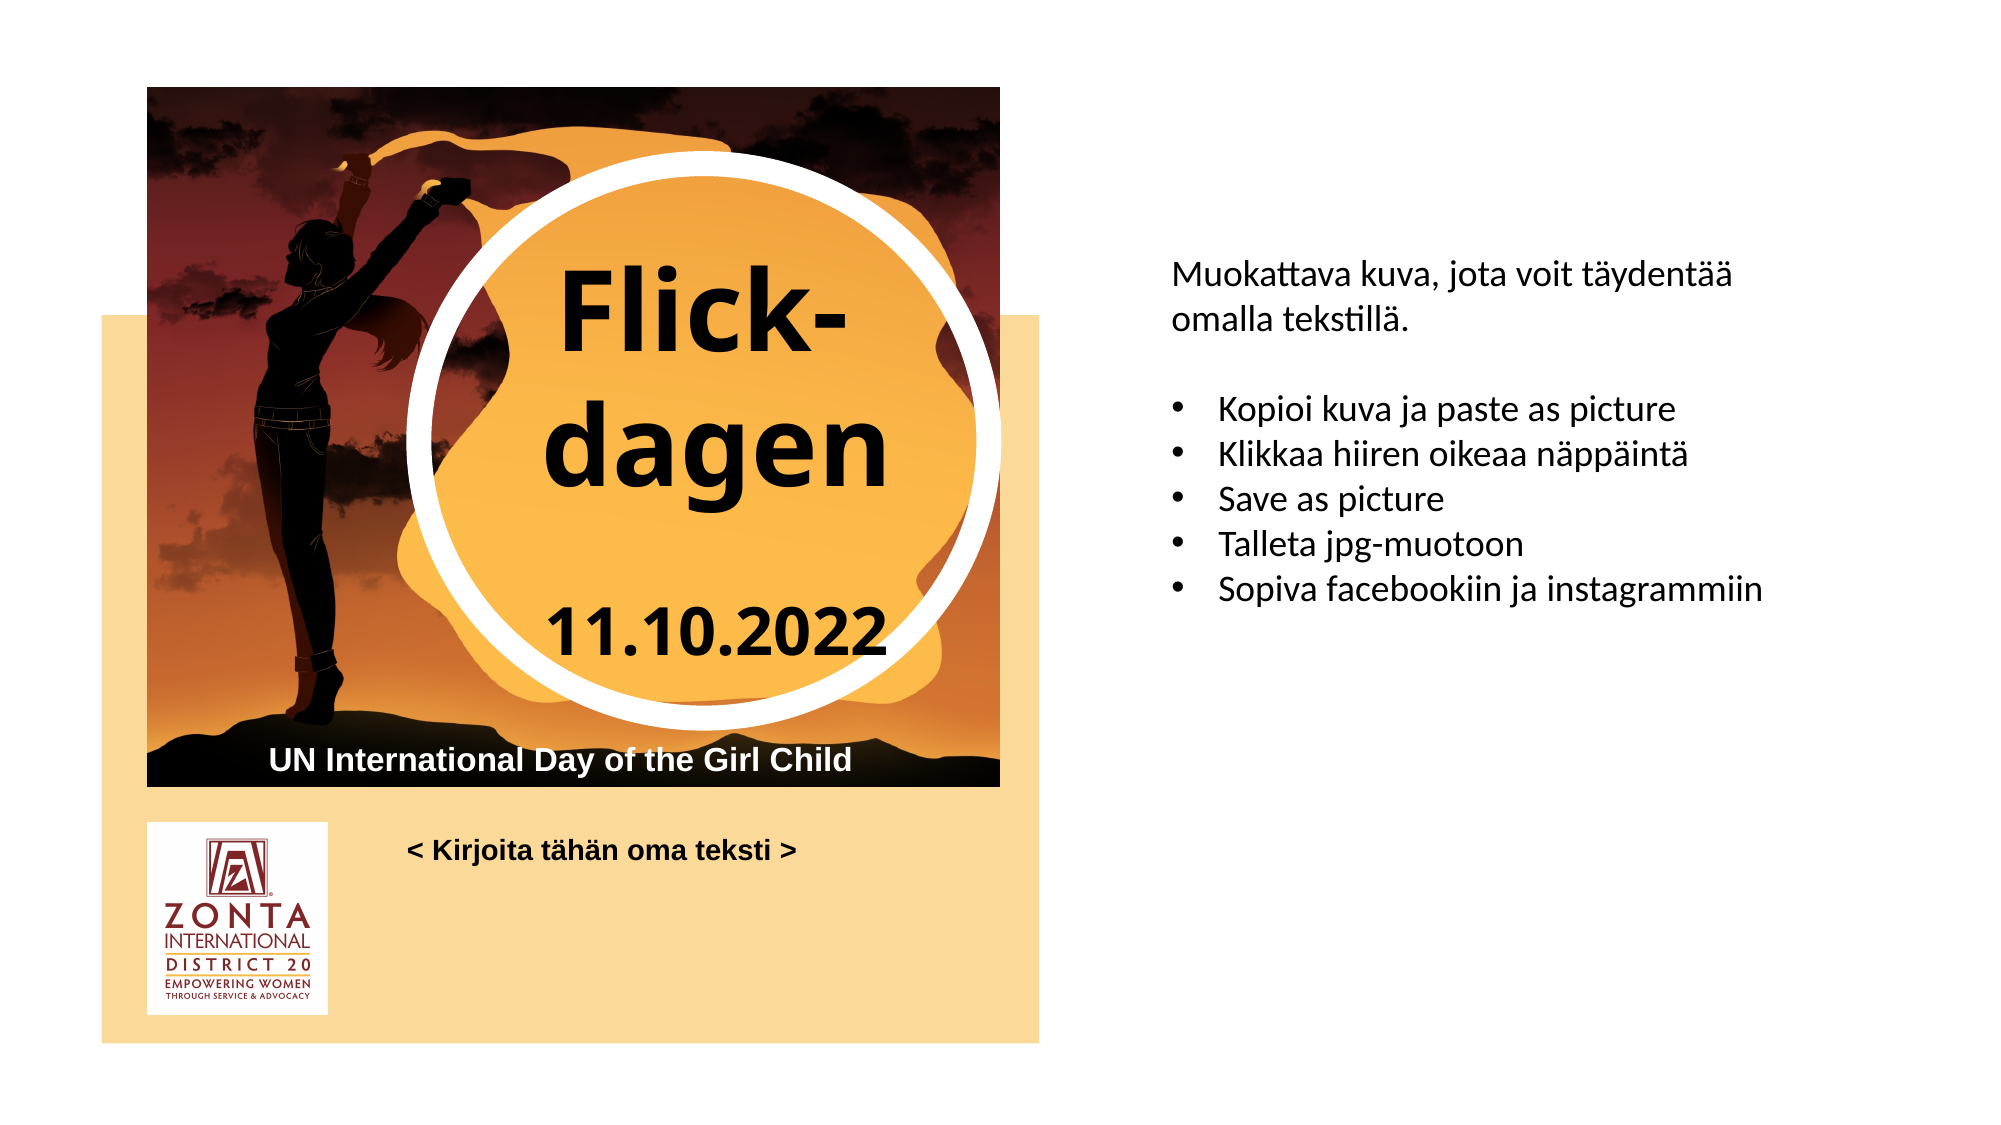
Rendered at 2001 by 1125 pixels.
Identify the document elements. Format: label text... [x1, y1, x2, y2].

picture [147, 822, 328, 1015]
text_box [101, 314, 1040, 1044]
picture [147, 87, 1000, 787]
text_box Muokattava kuva, jota voit täydentää omalla tekstillä. Kopioi kuva ja paste as picture Klikkaa hiiren oikeaa näppäintä Save as picture Talleta jpg-muotoon Sopiva facebookiin ja instagrammiin [1156, 241, 1838, 662]
text_box < Kirjoita tähän oma teksti > [392, 823, 1000, 874]
